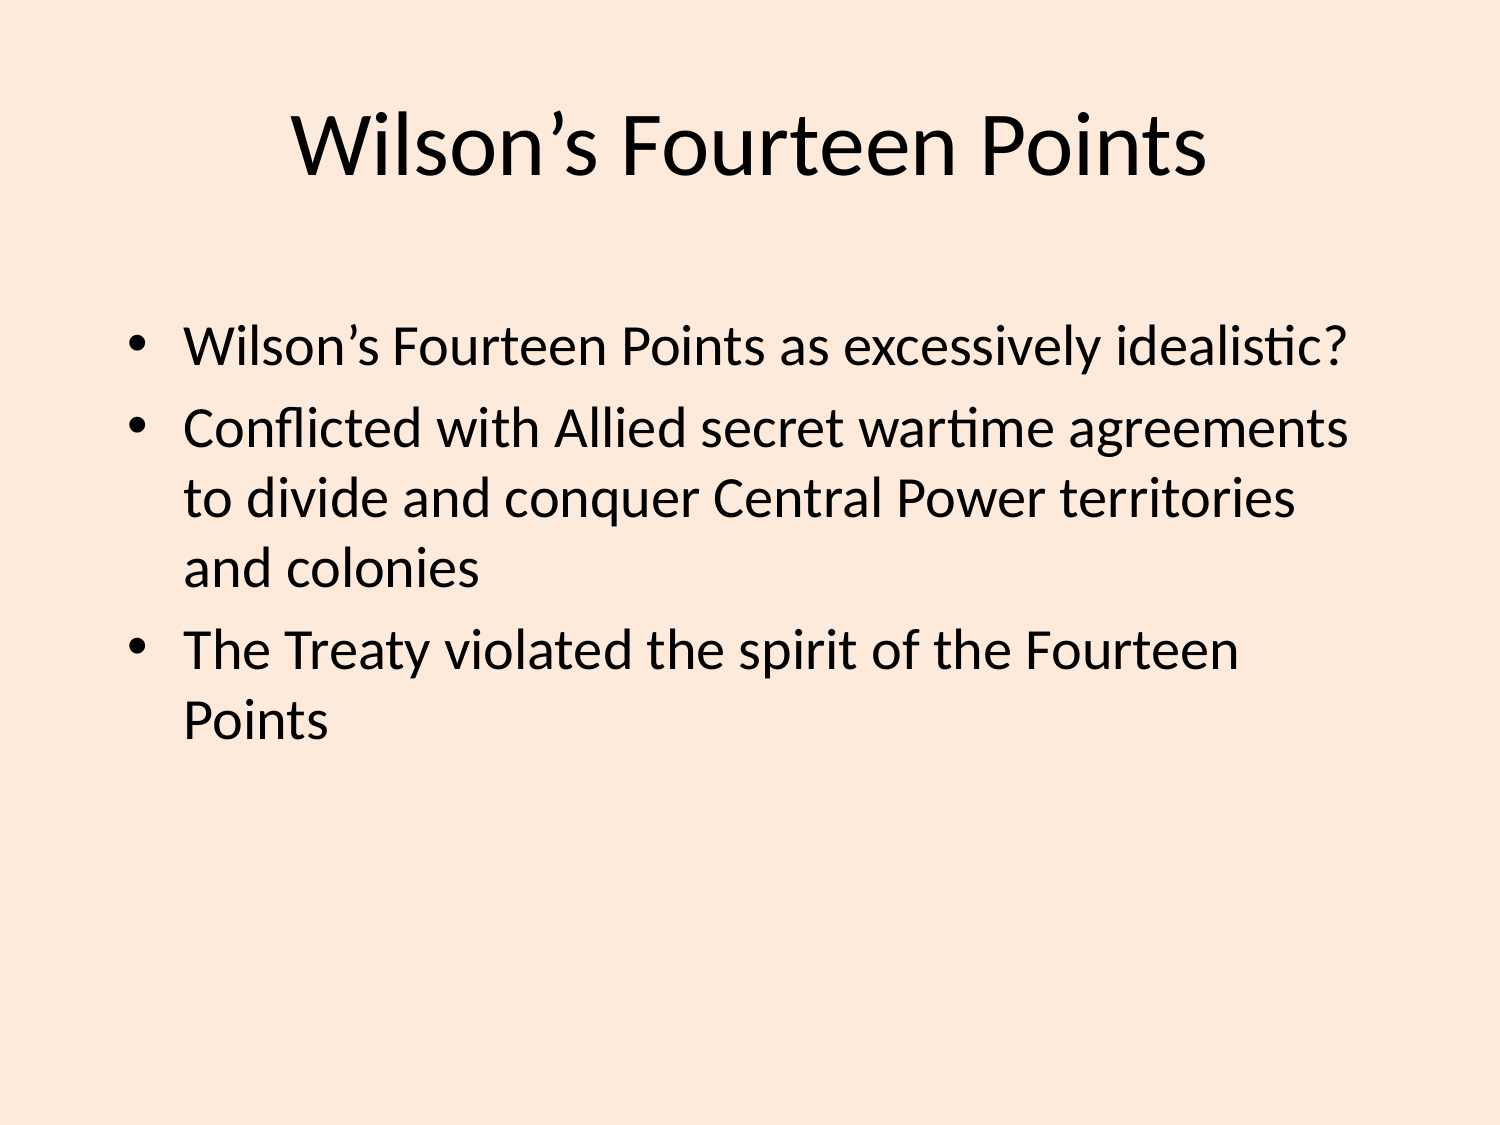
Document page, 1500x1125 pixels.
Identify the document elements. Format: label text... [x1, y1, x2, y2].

list Wilson’s Fourteen Points as excessively idealistic? Conflicted with Allied secret wartime agreements to divide and conquer Central Power territories and colonies The Treaty violated the spirit of the Fourteen Points [112, 299, 1400, 975]
title Wilson’s Fourteen Points [75, 45, 1425, 233]
